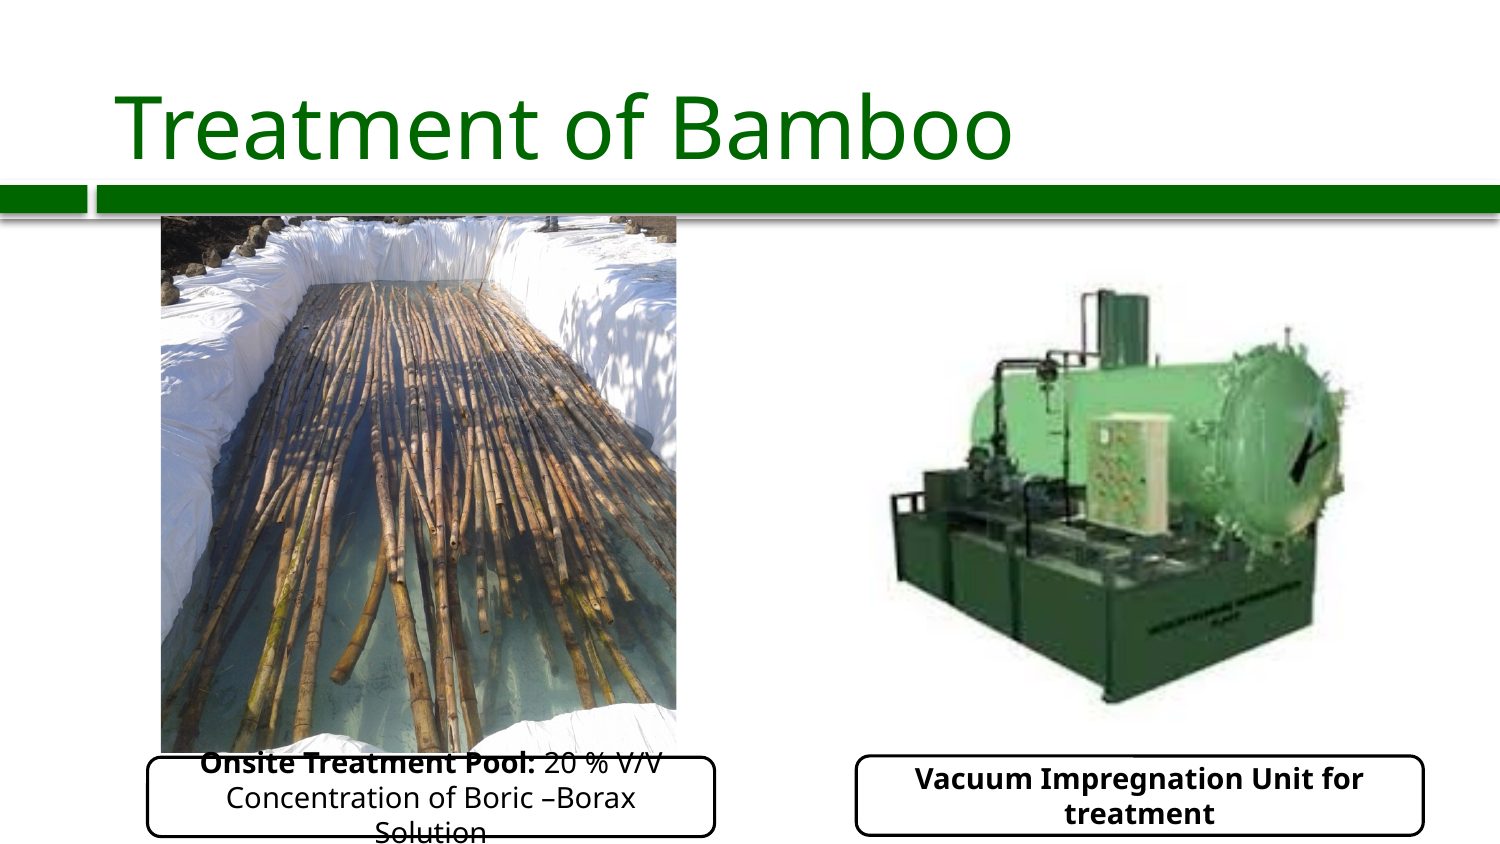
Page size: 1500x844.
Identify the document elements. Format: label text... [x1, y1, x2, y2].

title Treatment of Bamboo [99, 19, 1438, 185]
text_box Vacuum Impregnation Unit for treatment [854, 754, 1425, 837]
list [160, 215, 677, 753]
text_box Onsite Treatment Pool: 20 % V/V Concentration of Boric –Borax Solution [145, 755, 717, 839]
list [867, 244, 1365, 741]
